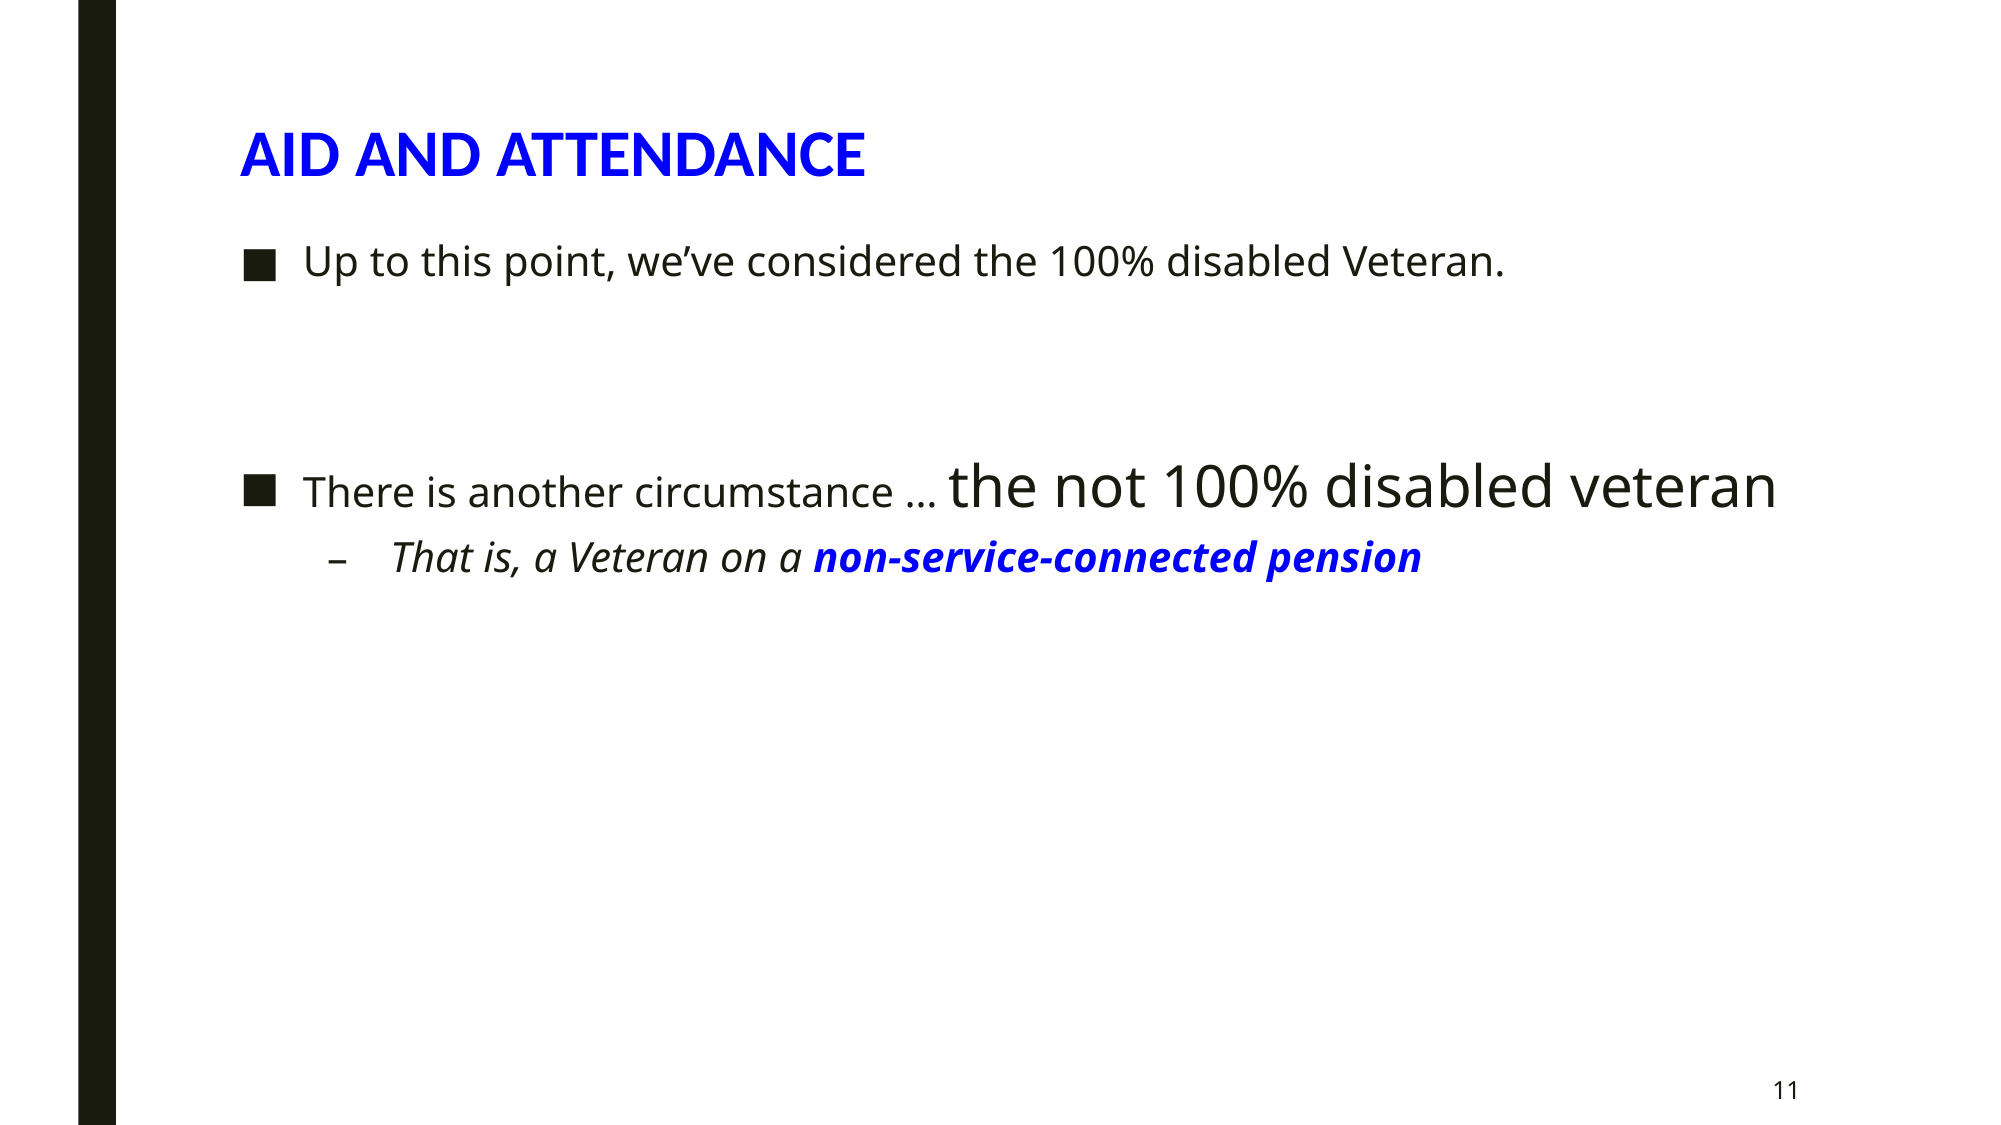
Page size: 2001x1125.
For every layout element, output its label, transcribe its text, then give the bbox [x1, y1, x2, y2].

list Up to this point, we’ve considered the 100% disabled Veteran. There is another circumstance … the not 100% disabled veteran That is, a Veteran on a non-service-connected pension [225, 231, 1800, 819]
slide_number 11 [1553, 1058, 1816, 1125]
title AID AND ATTENDANCE [225, 112, 1800, 203]
